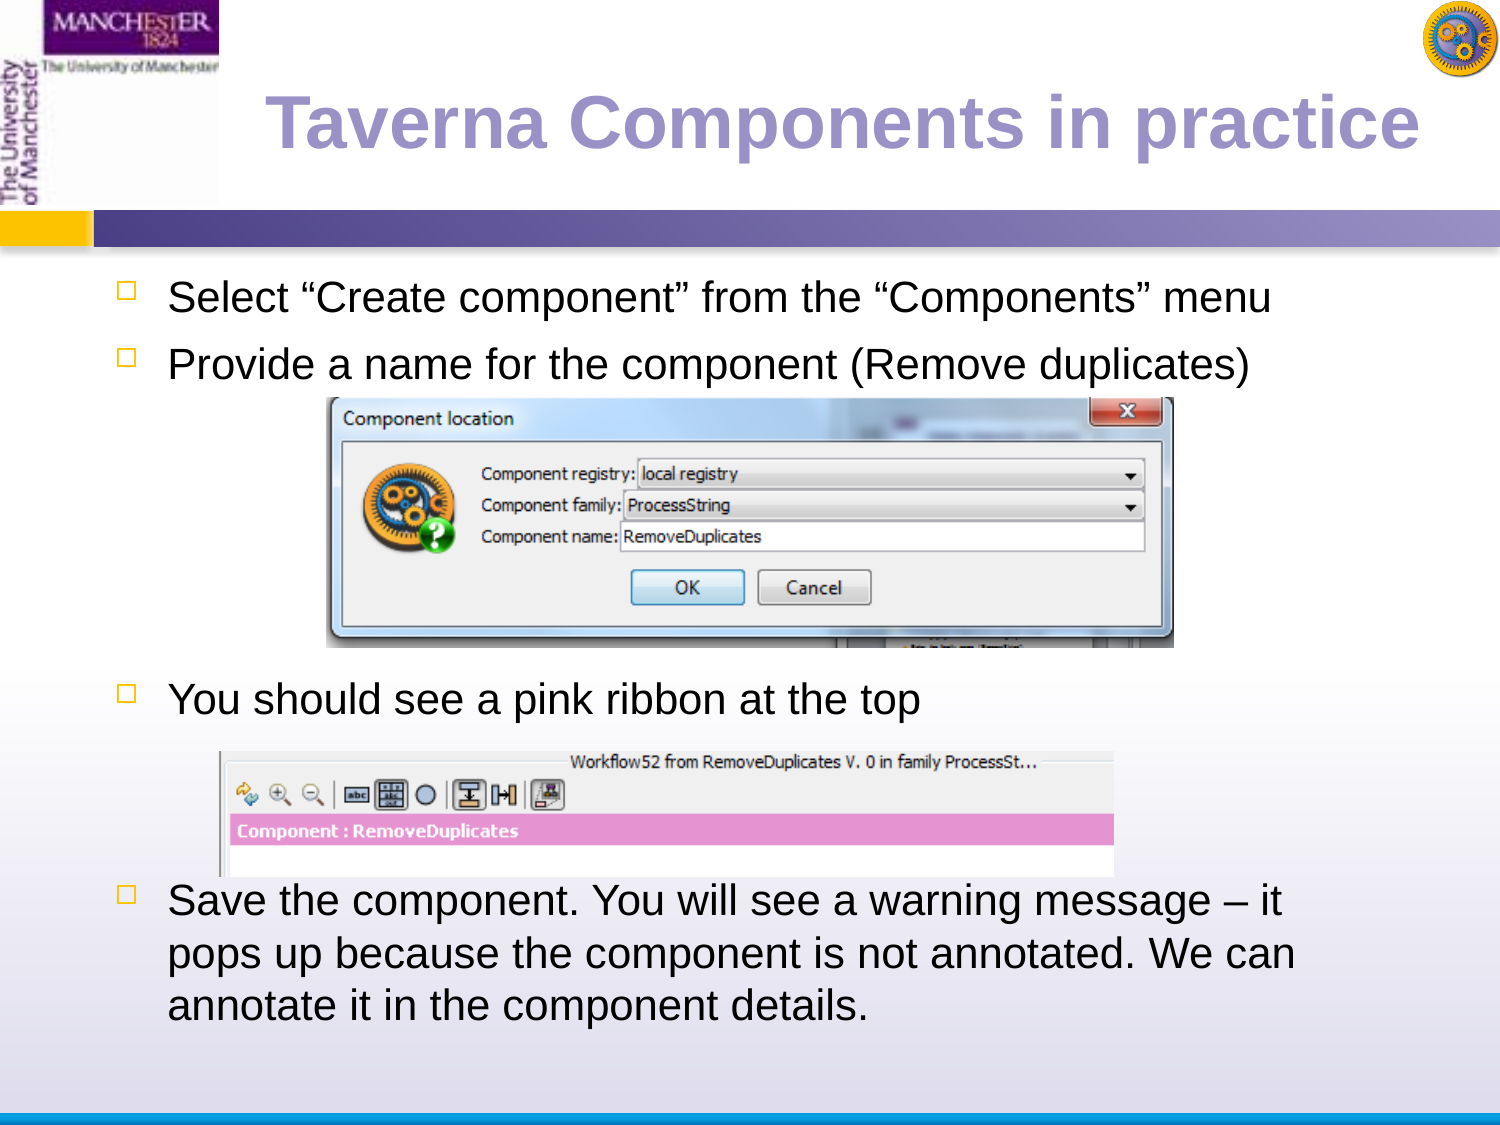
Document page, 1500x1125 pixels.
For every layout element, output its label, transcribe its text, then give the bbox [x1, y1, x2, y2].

picture [1421, 0, 1500, 79]
picture [326, 396, 1174, 648]
title Taverna Components in practice [99, 37, 1438, 200]
list Select “Create component” from the “Components” menu Provide a name for the component (Remove duplicates) You should see a pink ribbon at the top Save the component. You will see a warning message – it pops up because the component is not annotated. We can annotate it in the component details. [99, 260, 1341, 1011]
picture [217, 751, 1115, 877]
picture [0, 0, 219, 204]
